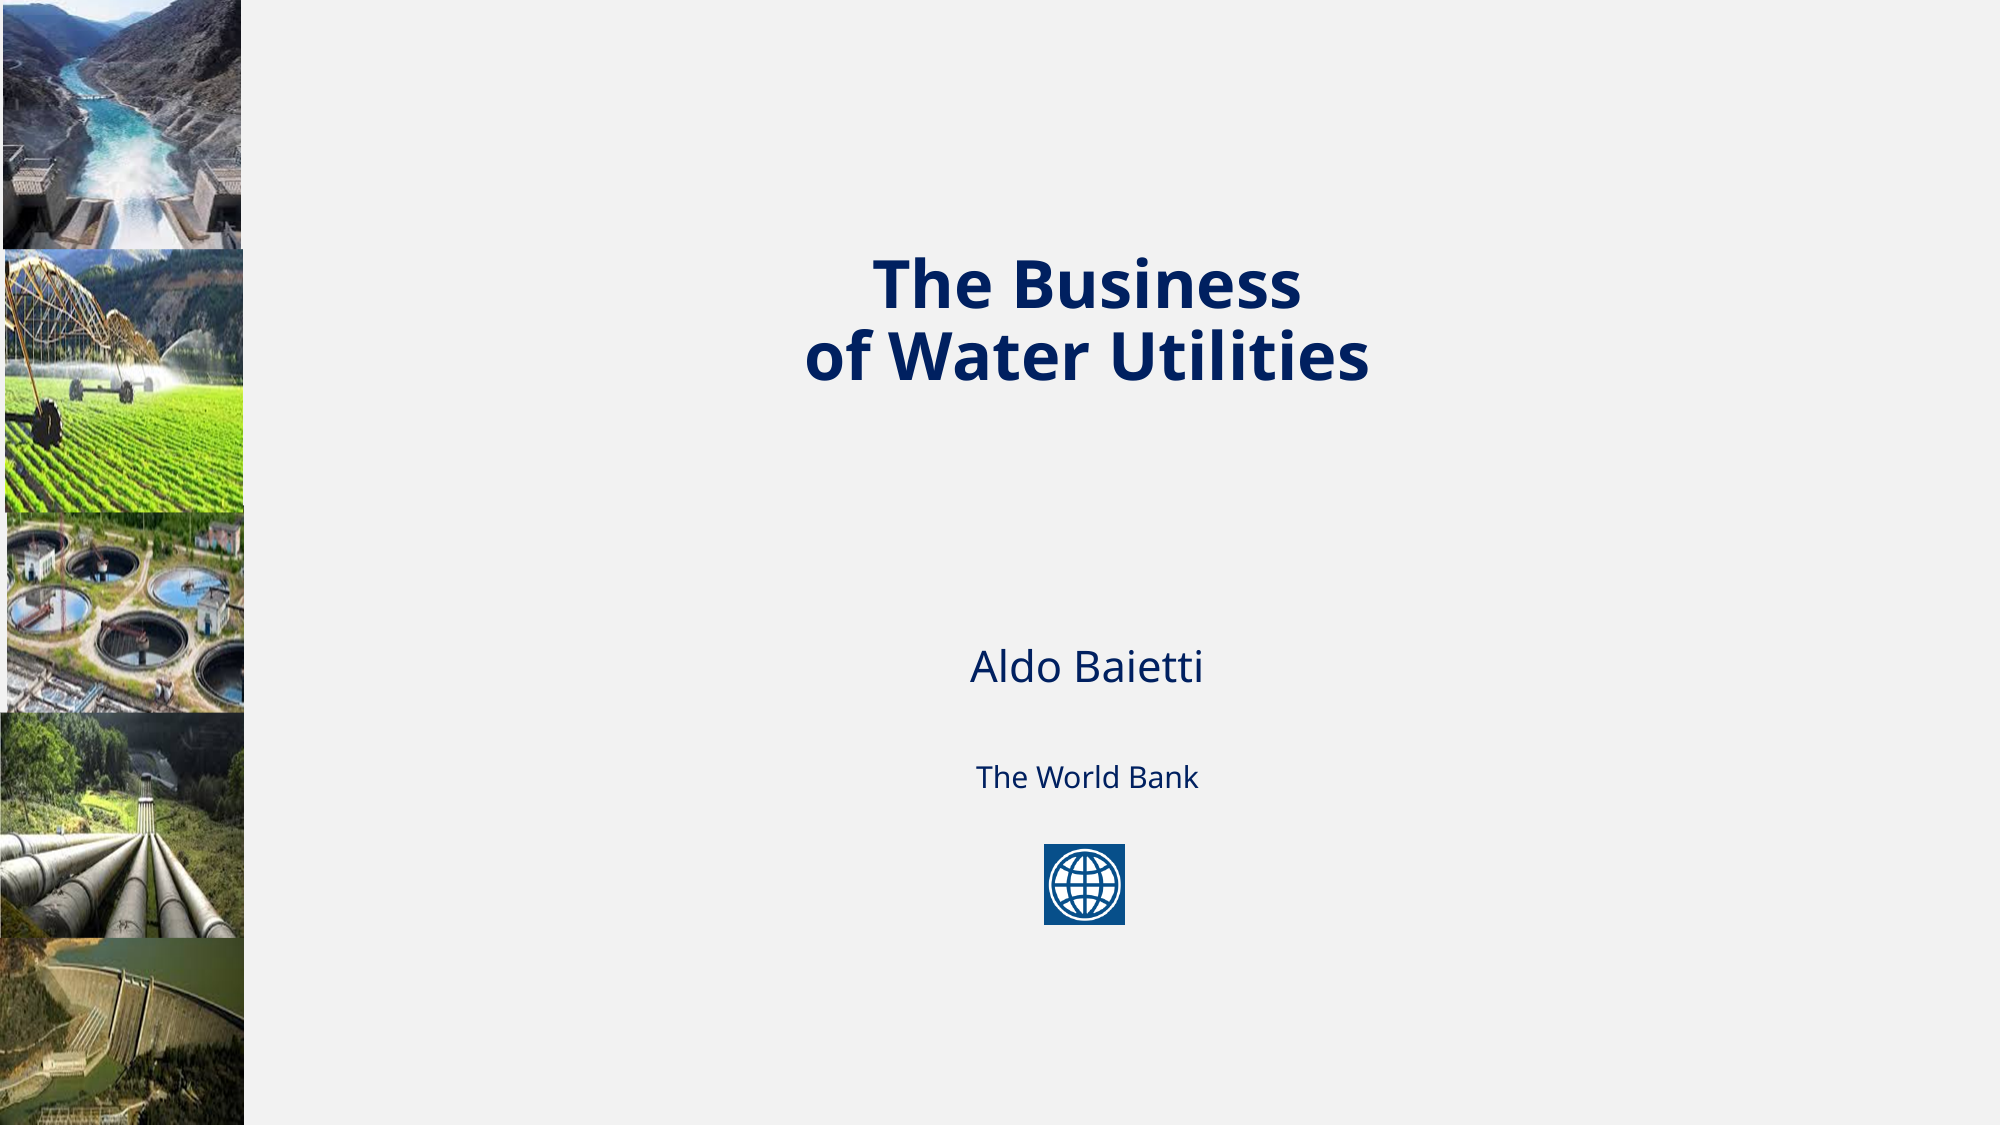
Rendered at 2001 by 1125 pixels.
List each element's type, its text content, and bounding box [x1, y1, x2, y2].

title The Business of Water Utilities [452, 162, 1723, 403]
picture [1044, 844, 1125, 926]
picture [0, 0, 244, 1125]
subtitle Aldo Baietti The World Bank June 2018 [650, 637, 1525, 1038]
